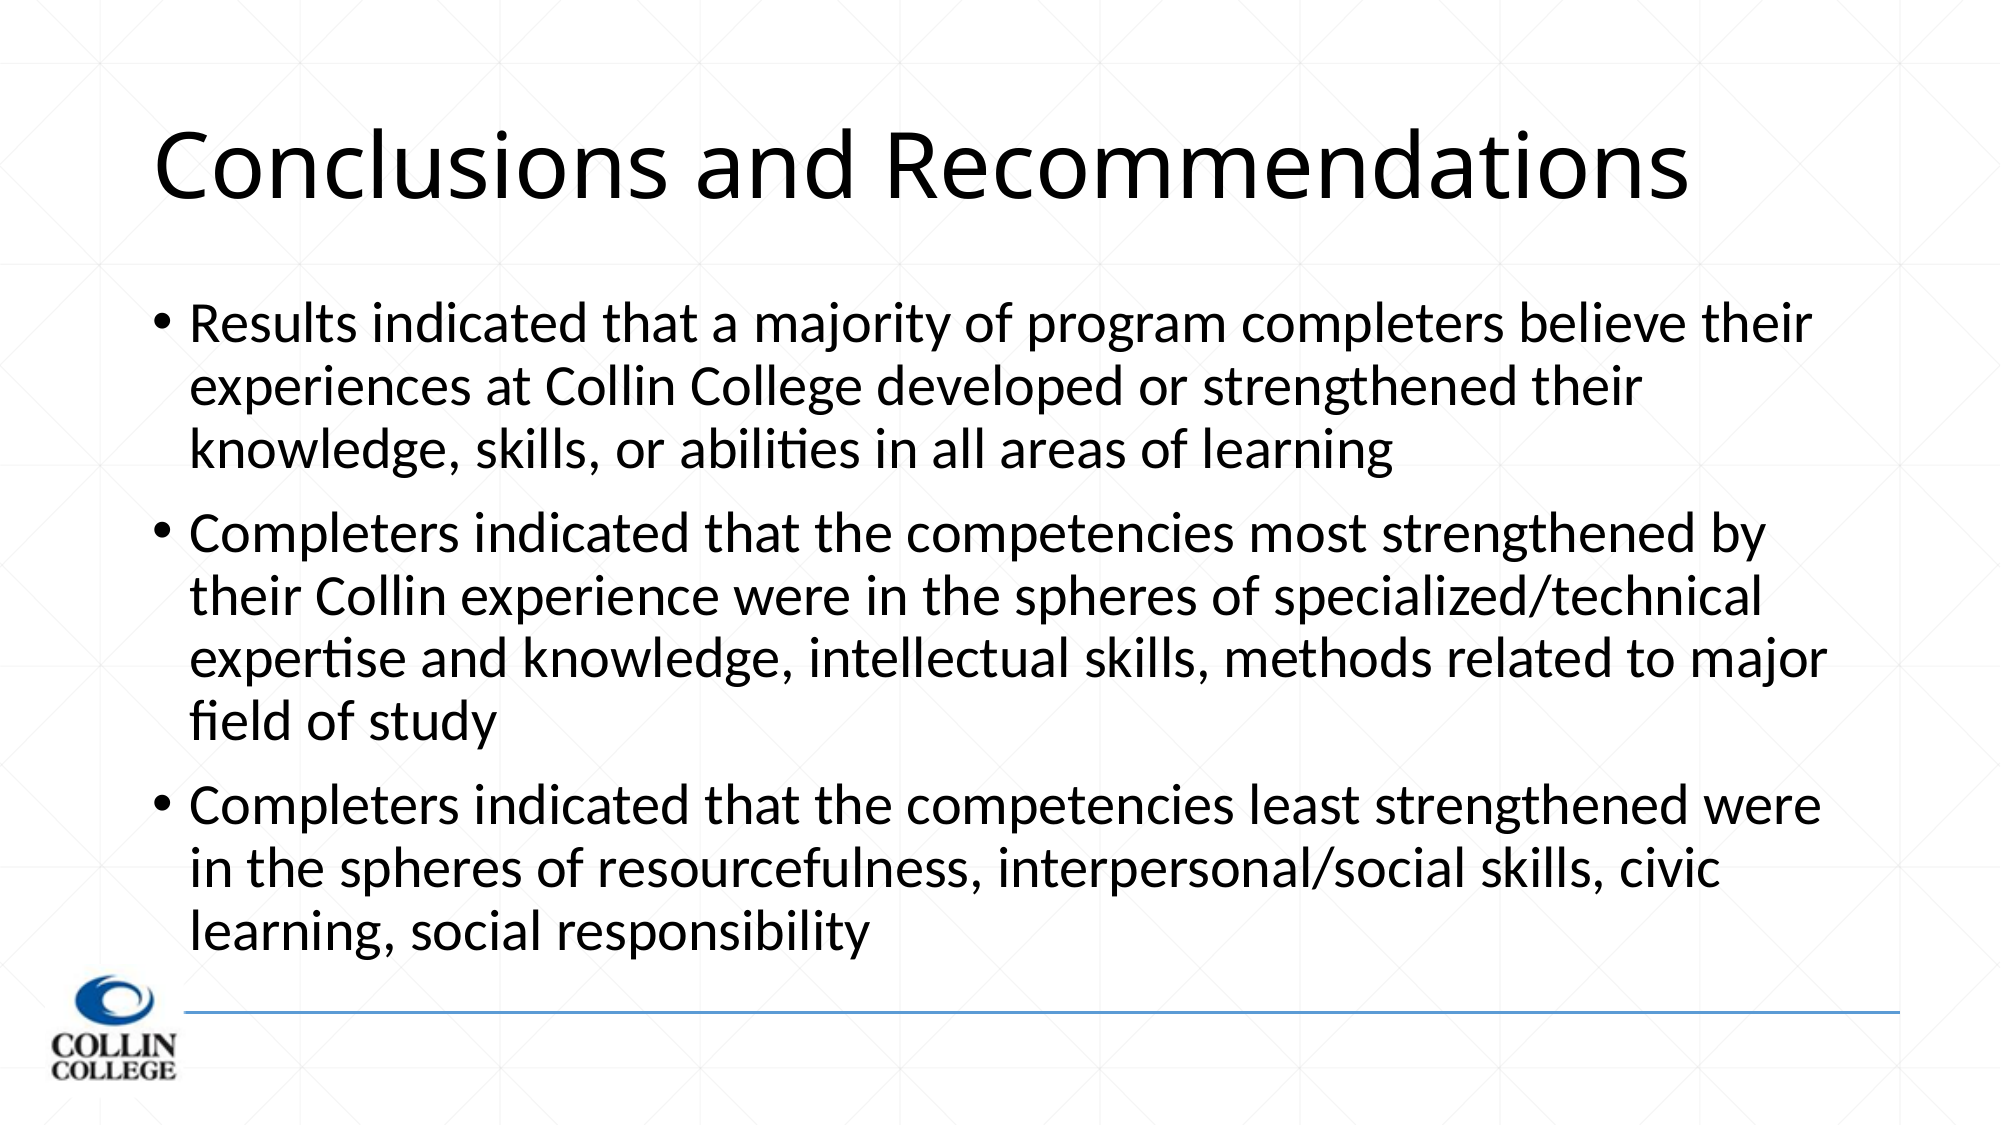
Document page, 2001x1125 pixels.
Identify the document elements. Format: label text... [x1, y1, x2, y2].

list Results indicated that a majority of program completers believe their experiences at Collin College developed or strengthened their knowledge, skills, or abilities in all areas of learning Completers indicated that the competencies most strengthened by their Collin experience were in the spheres of specialized/technical expertise and knowledge, intellectual skills, methods related to major field of study Completers indicated that the competencies least strengthened were in the spheres of resourcefulness, interpersonal/social skills, civic learning, social responsibility [137, 285, 1863, 999]
title Conclusions and Recommendations [137, 59, 1863, 278]
picture [45, 964, 186, 1100]
